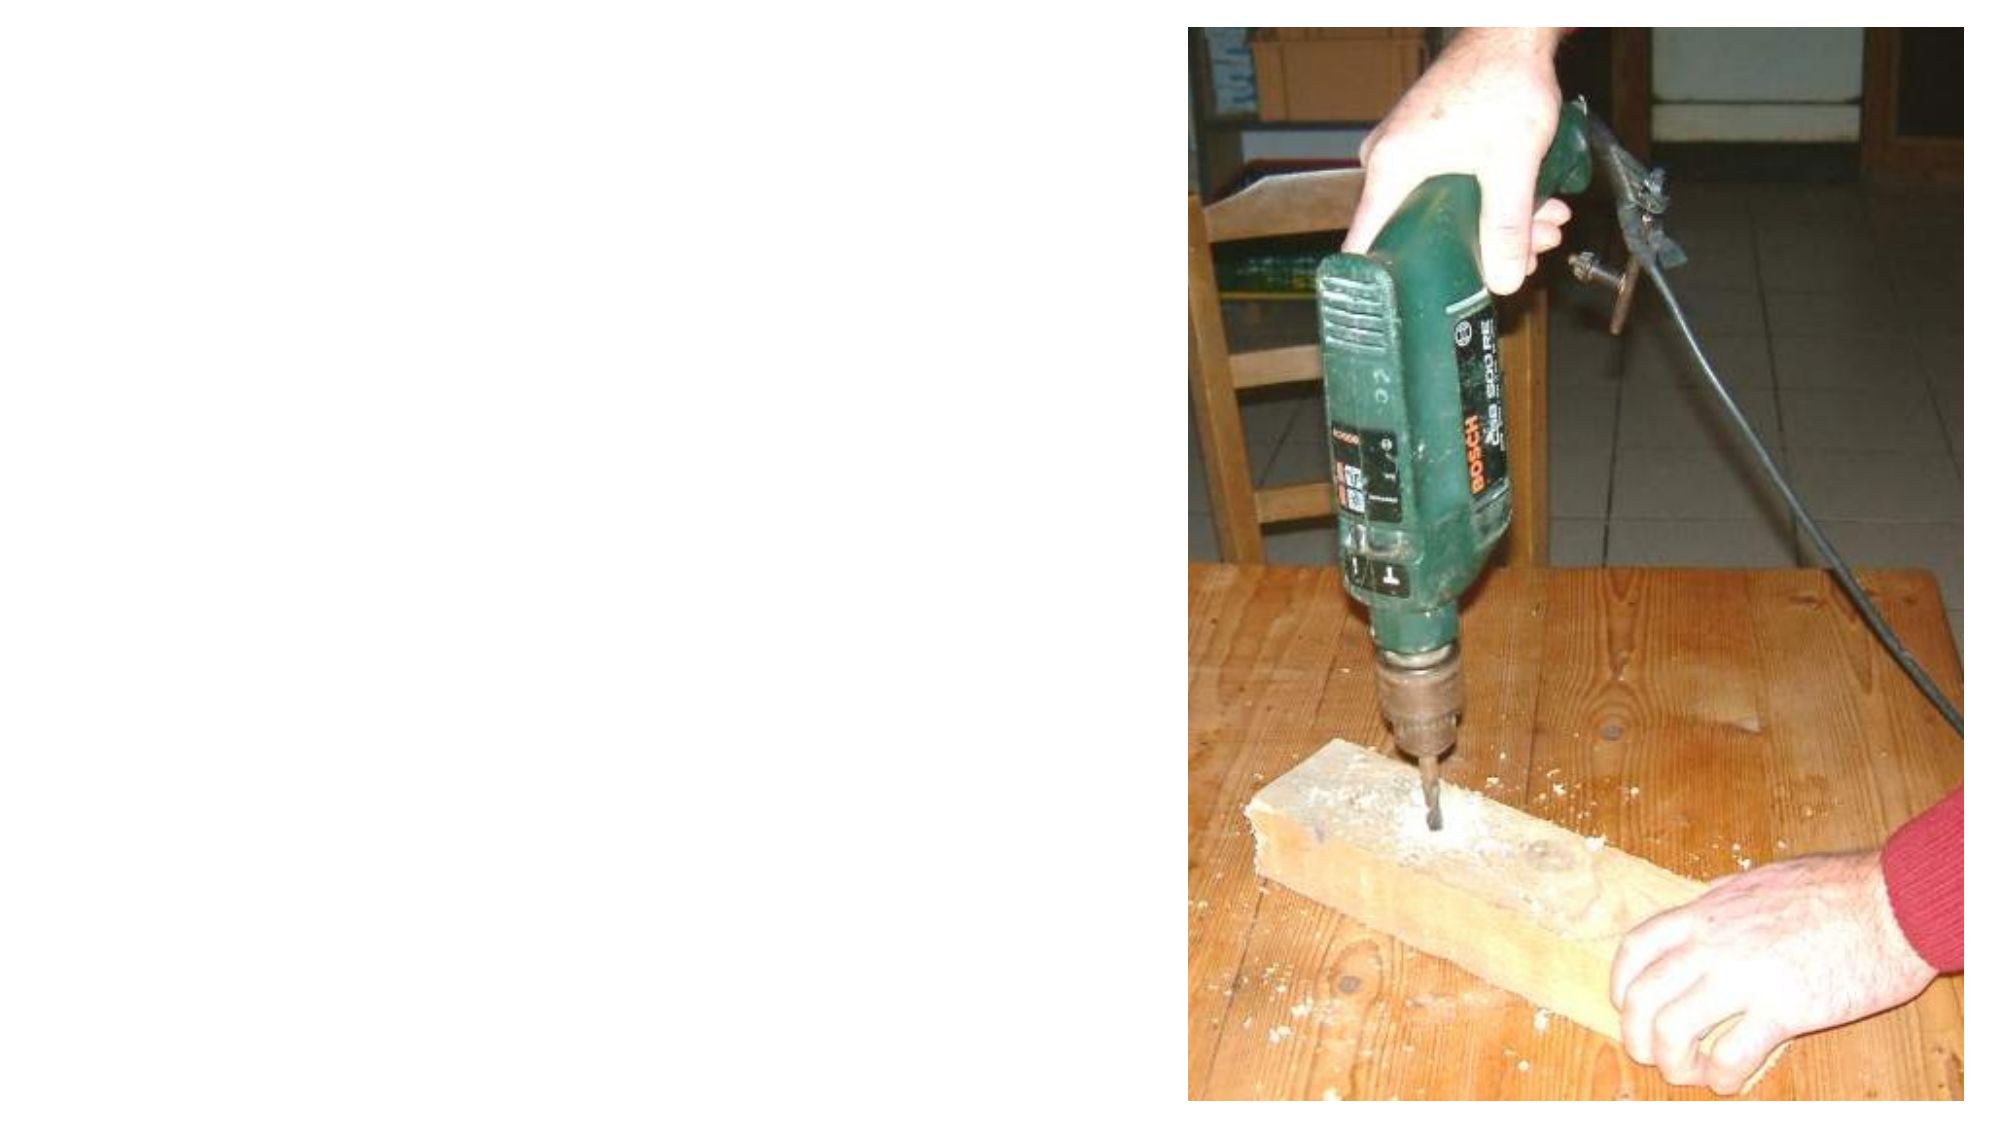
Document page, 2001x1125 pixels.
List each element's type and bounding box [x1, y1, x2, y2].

picture [1188, 27, 1964, 1101]
